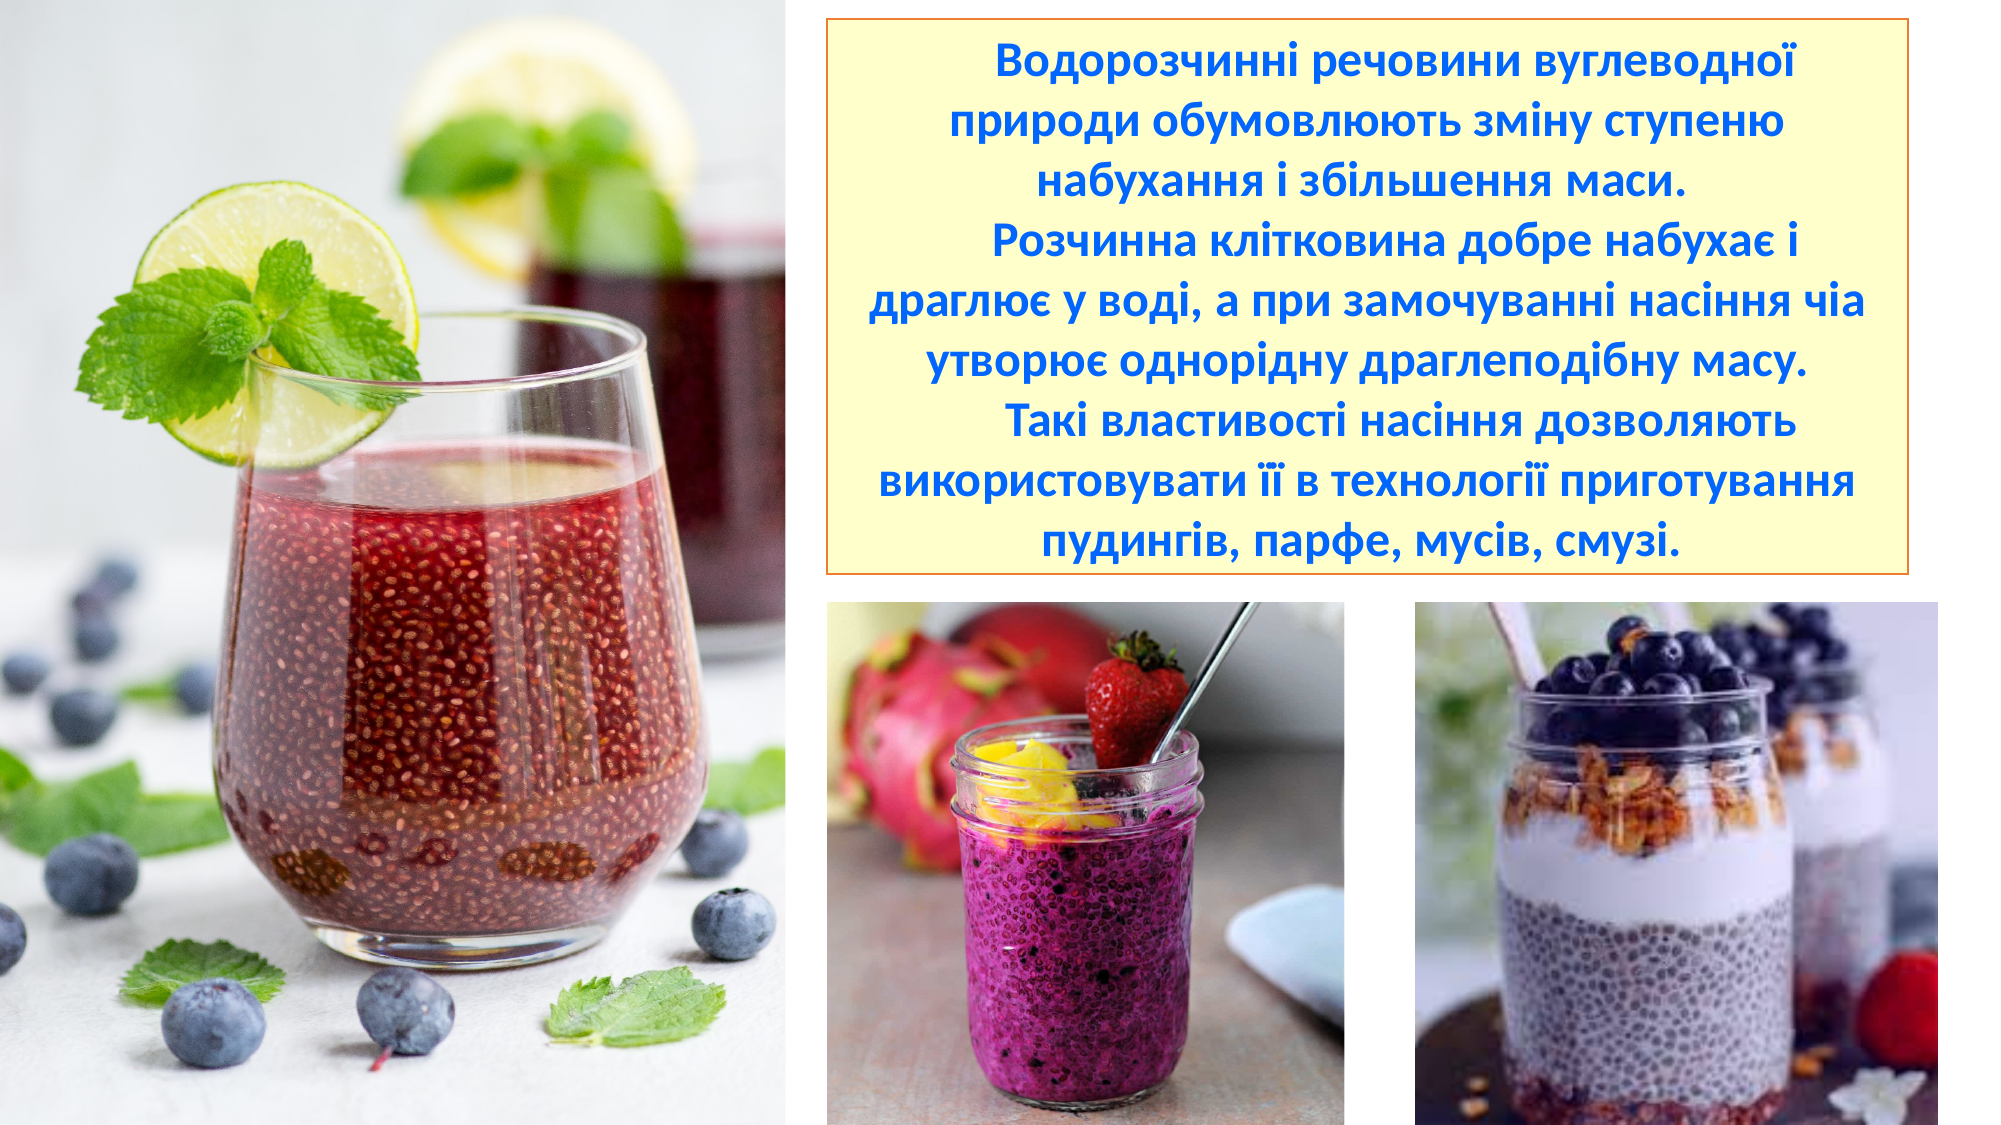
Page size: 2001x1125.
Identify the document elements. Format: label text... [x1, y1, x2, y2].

picture [0, 0, 786, 1125]
picture [827, 602, 1345, 1125]
text_box Водорозчинні речовини вуглеводної природи обумовлюють зміну ступеню набухання і збільшення маси. Розчинна клітковина добре набухає і драглює у воді, а при замочуванні насіння чіа утворює однорідну драглеподібну масу. Такі властивості насіння дозволяють використовувати її в технології приготування пудингів, парфе, мусів, смузі. [826, 18, 1909, 575]
picture [1415, 602, 1938, 1125]
